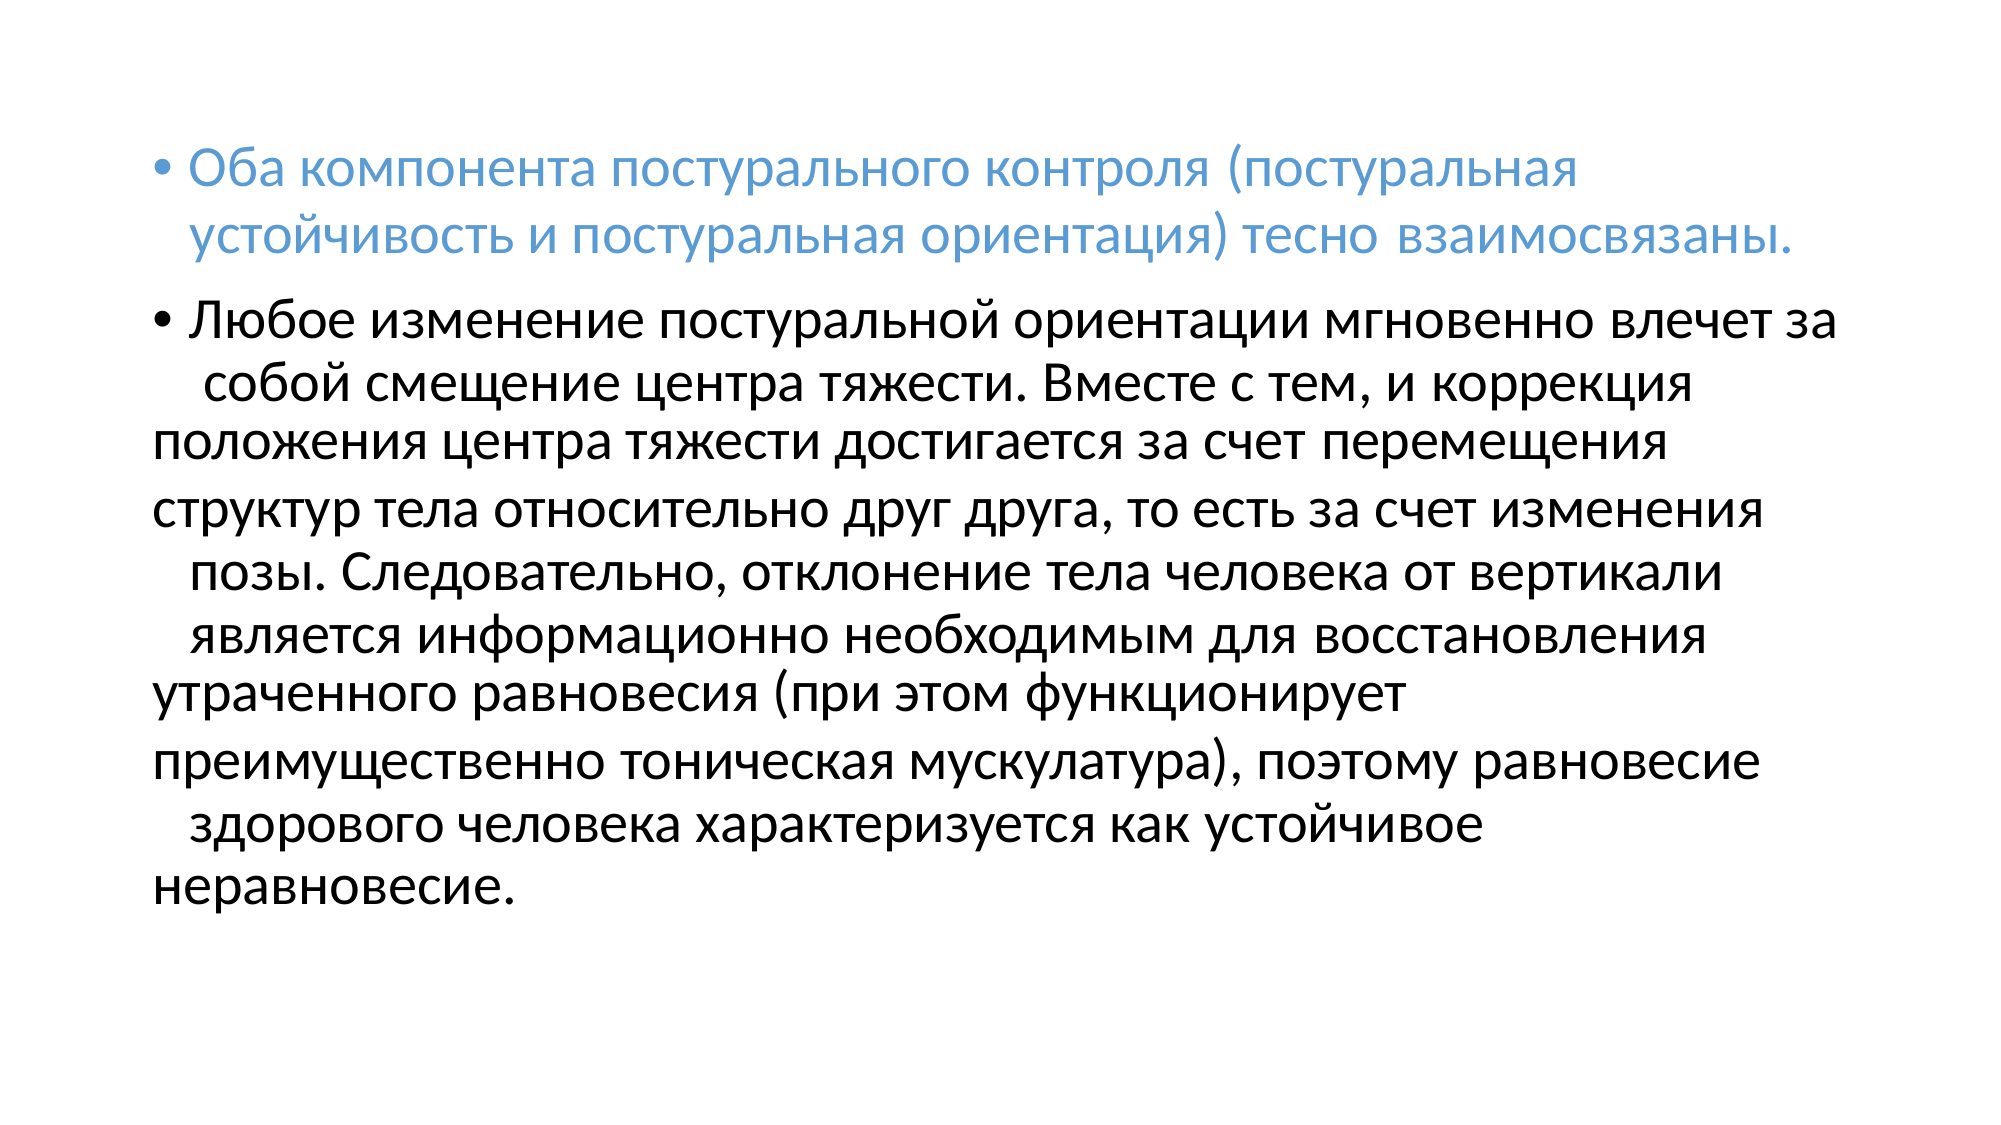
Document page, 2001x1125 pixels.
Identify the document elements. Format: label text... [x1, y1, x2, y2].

text_box • Оба компонента постурального контроля (постуральная устойчивость и постуральная ориентация) тесно взаимосвязаны. • Любое изменение постуральной ориентации мгновенно влечет за собой смещение центра тяжести. Вместе с тем, и коррекция положения центра тяжести достигается за счет перемещения структур тела относительно друг друга, то есть за счет изменения позы. Следовательно, отклонение тела человека от вертикали является информационно необходимым для восстановления утраченного равновесия (при этом функционирует преимущественно тоническая мускулатура), поэтому равновесие здорового человека характеризуется как устойчивое неравновесие. [150, 129, 1849, 916]
